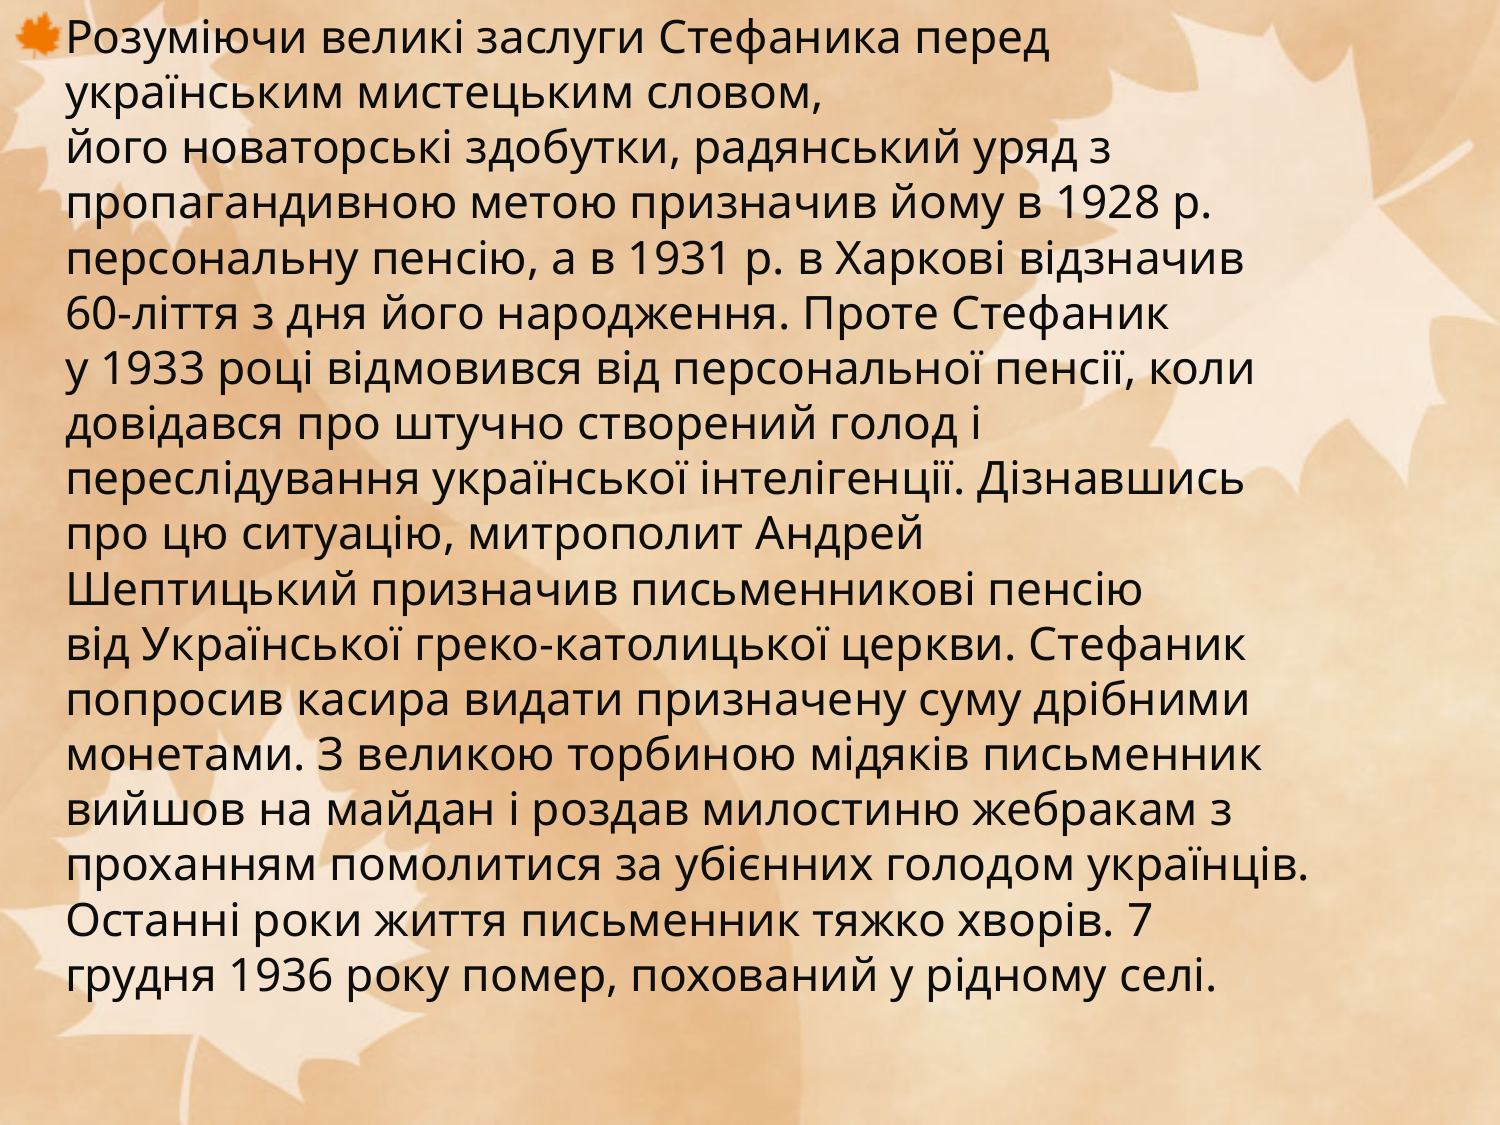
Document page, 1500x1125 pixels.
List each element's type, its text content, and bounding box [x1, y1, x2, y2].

picture [15, 11, 62, 59]
picture [0, 0, 1500, 1125]
list Розуміючи великі заслуги Стефаника перед українським мистецьким словом, його новаторські здобутки, радянський уряд з пропагандивною метою призначив йому в 1928 р. персональну пенсію, а в 1931 р. в Харкові відзначив 60-ліття з дня його народження. Проте Стефаник у 1933 році відмовився від персональної пенсії, коли довідався про штучно створений голод і переслідування української інтелігенції. Дізнавшись про цю ситуацію, митрополит Андрей Шептицький призначив письменникові пенсію від Української греко-католицької церкви. Стефаник попросив касира видати призначену суму дрібними монетами. З великою торбиною мідяків письменник вийшов на майдан і роздав милостиню жебракам з проханням помолитися за убієнних голодом українців. Останні роки життя письменник тяжко хворів. 7 грудня 1936 року помер, похований у рідному селі. [0, 0, 1329, 1032]
